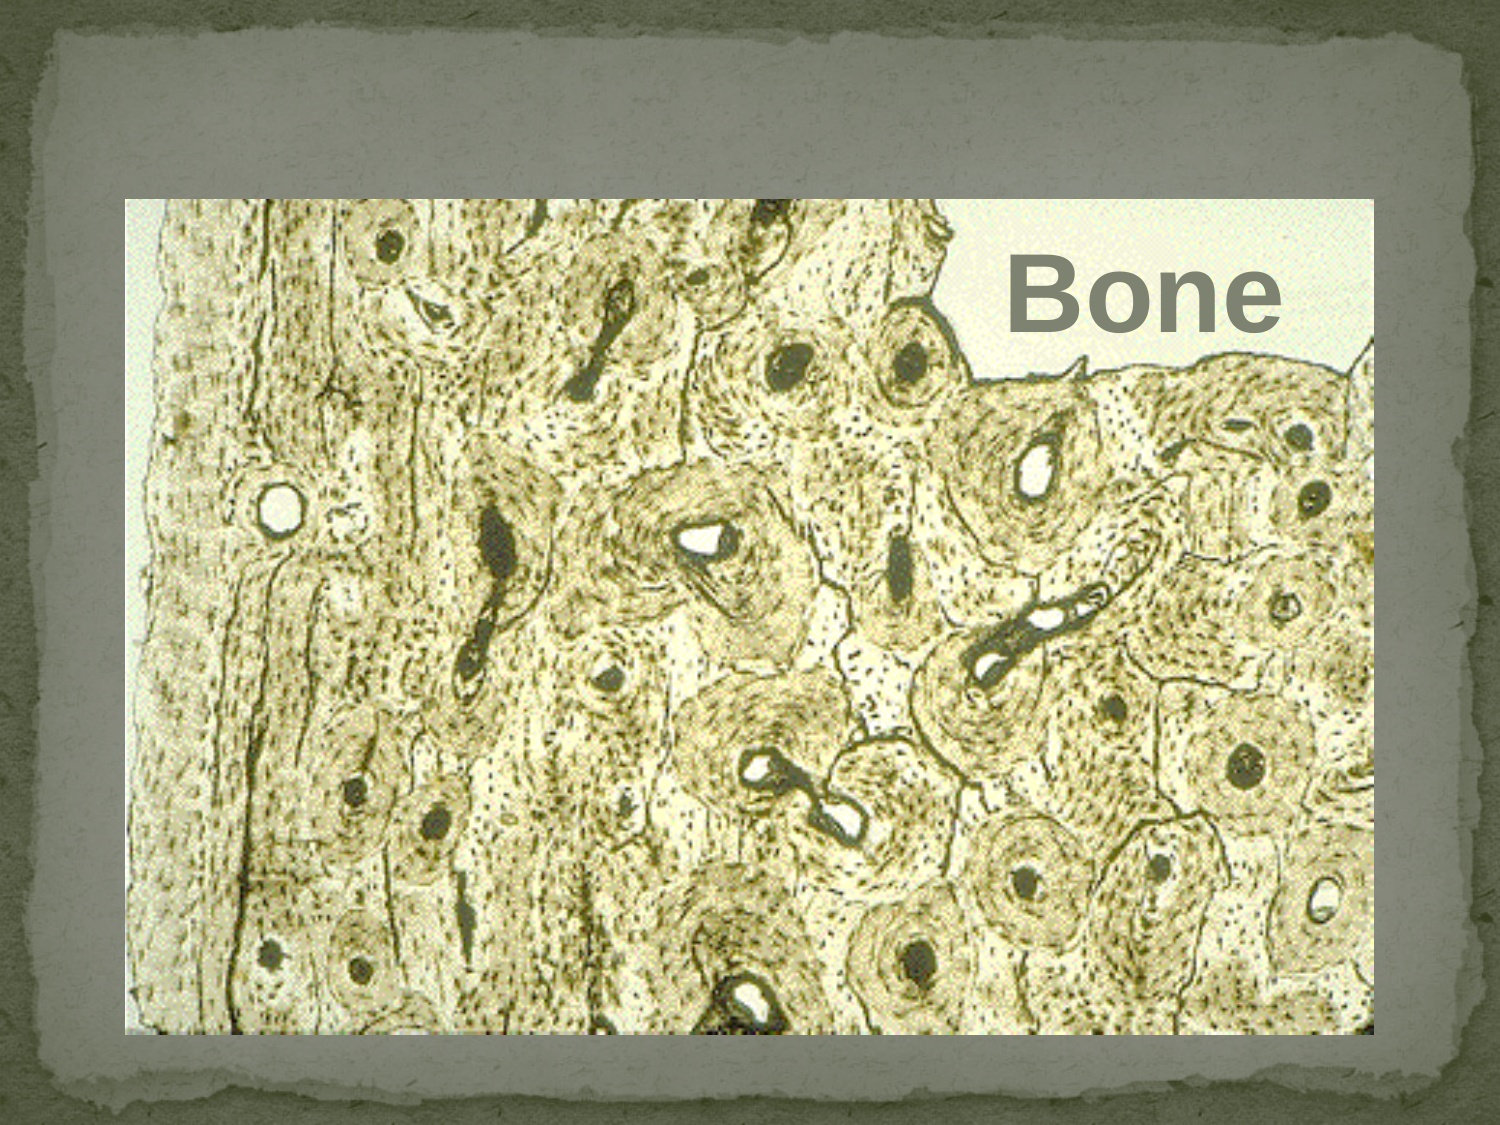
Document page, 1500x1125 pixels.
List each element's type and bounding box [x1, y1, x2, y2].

picture [125, 199, 1374, 1035]
